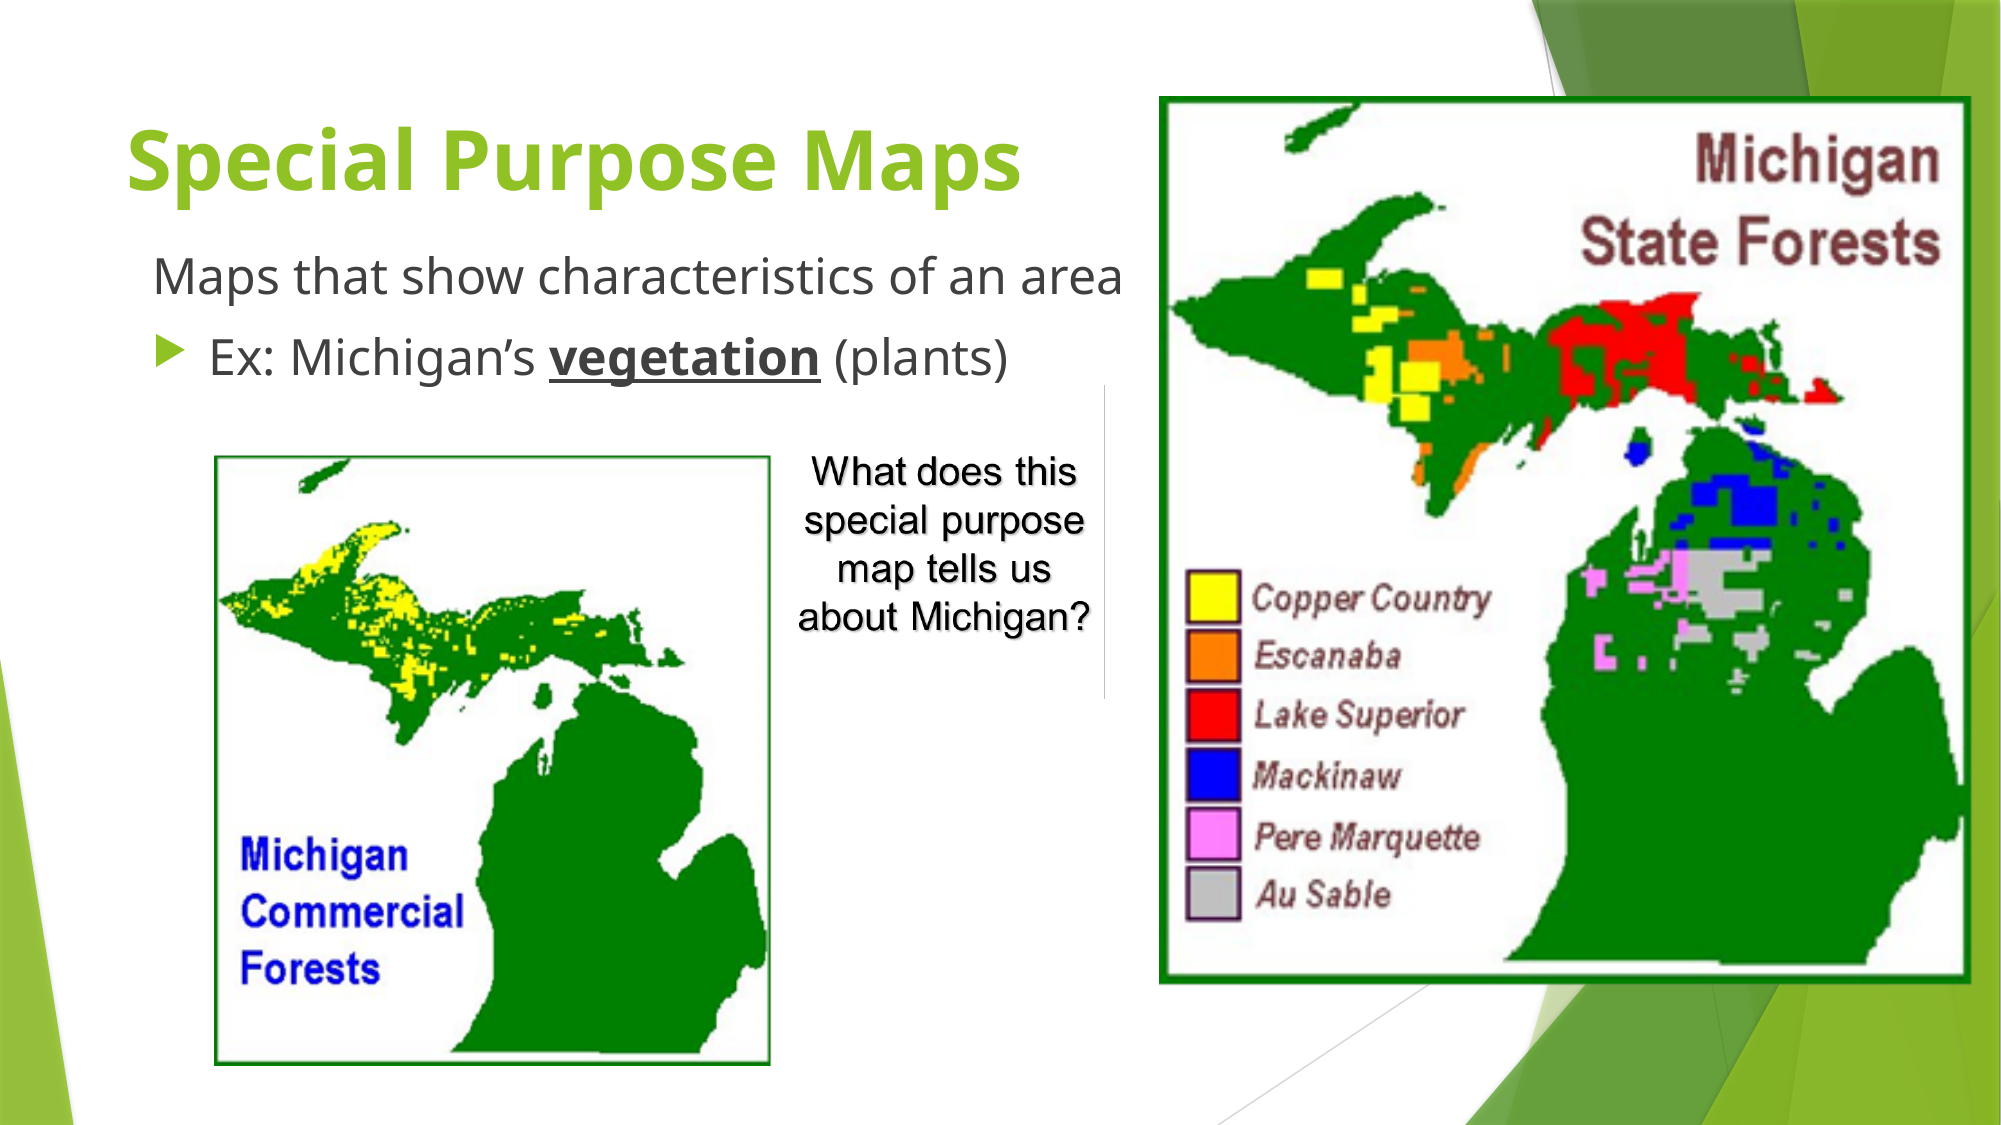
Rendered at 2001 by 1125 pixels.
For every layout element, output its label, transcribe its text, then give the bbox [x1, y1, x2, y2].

list Maps that show characteristics of an area Ex: Michigan’s vegetation (plants) [137, 237, 1153, 951]
picture [213, 385, 1128, 1067]
picture [1158, 96, 1975, 989]
title Special Purpose Maps [111, 99, 1154, 317]
